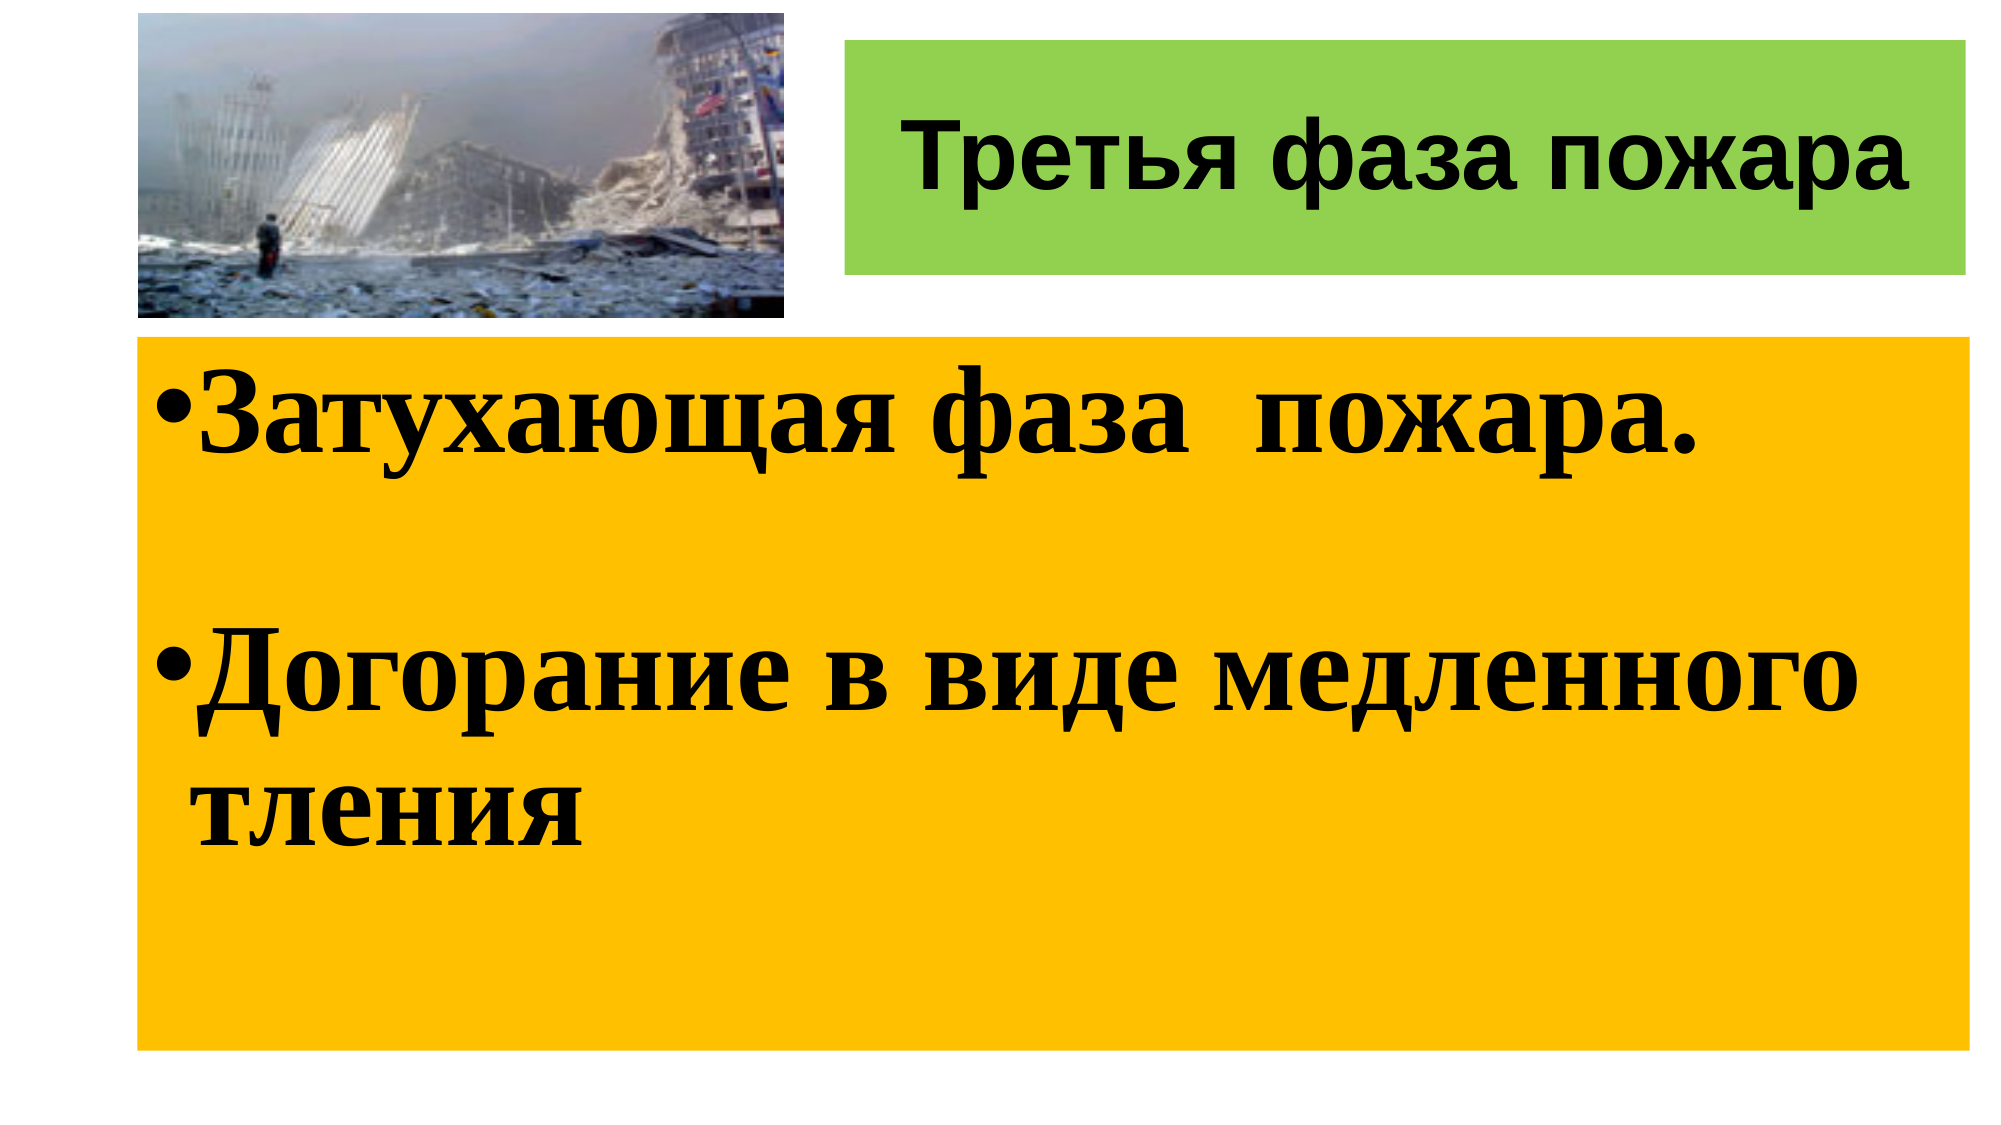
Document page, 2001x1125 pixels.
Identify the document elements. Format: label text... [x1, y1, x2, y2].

picture [138, 13, 784, 318]
title Третья фаза пожара [844, 40, 1966, 275]
list Затухающая фаза пожара. Догорание в виде медленного тления [137, 336, 1970, 1051]
